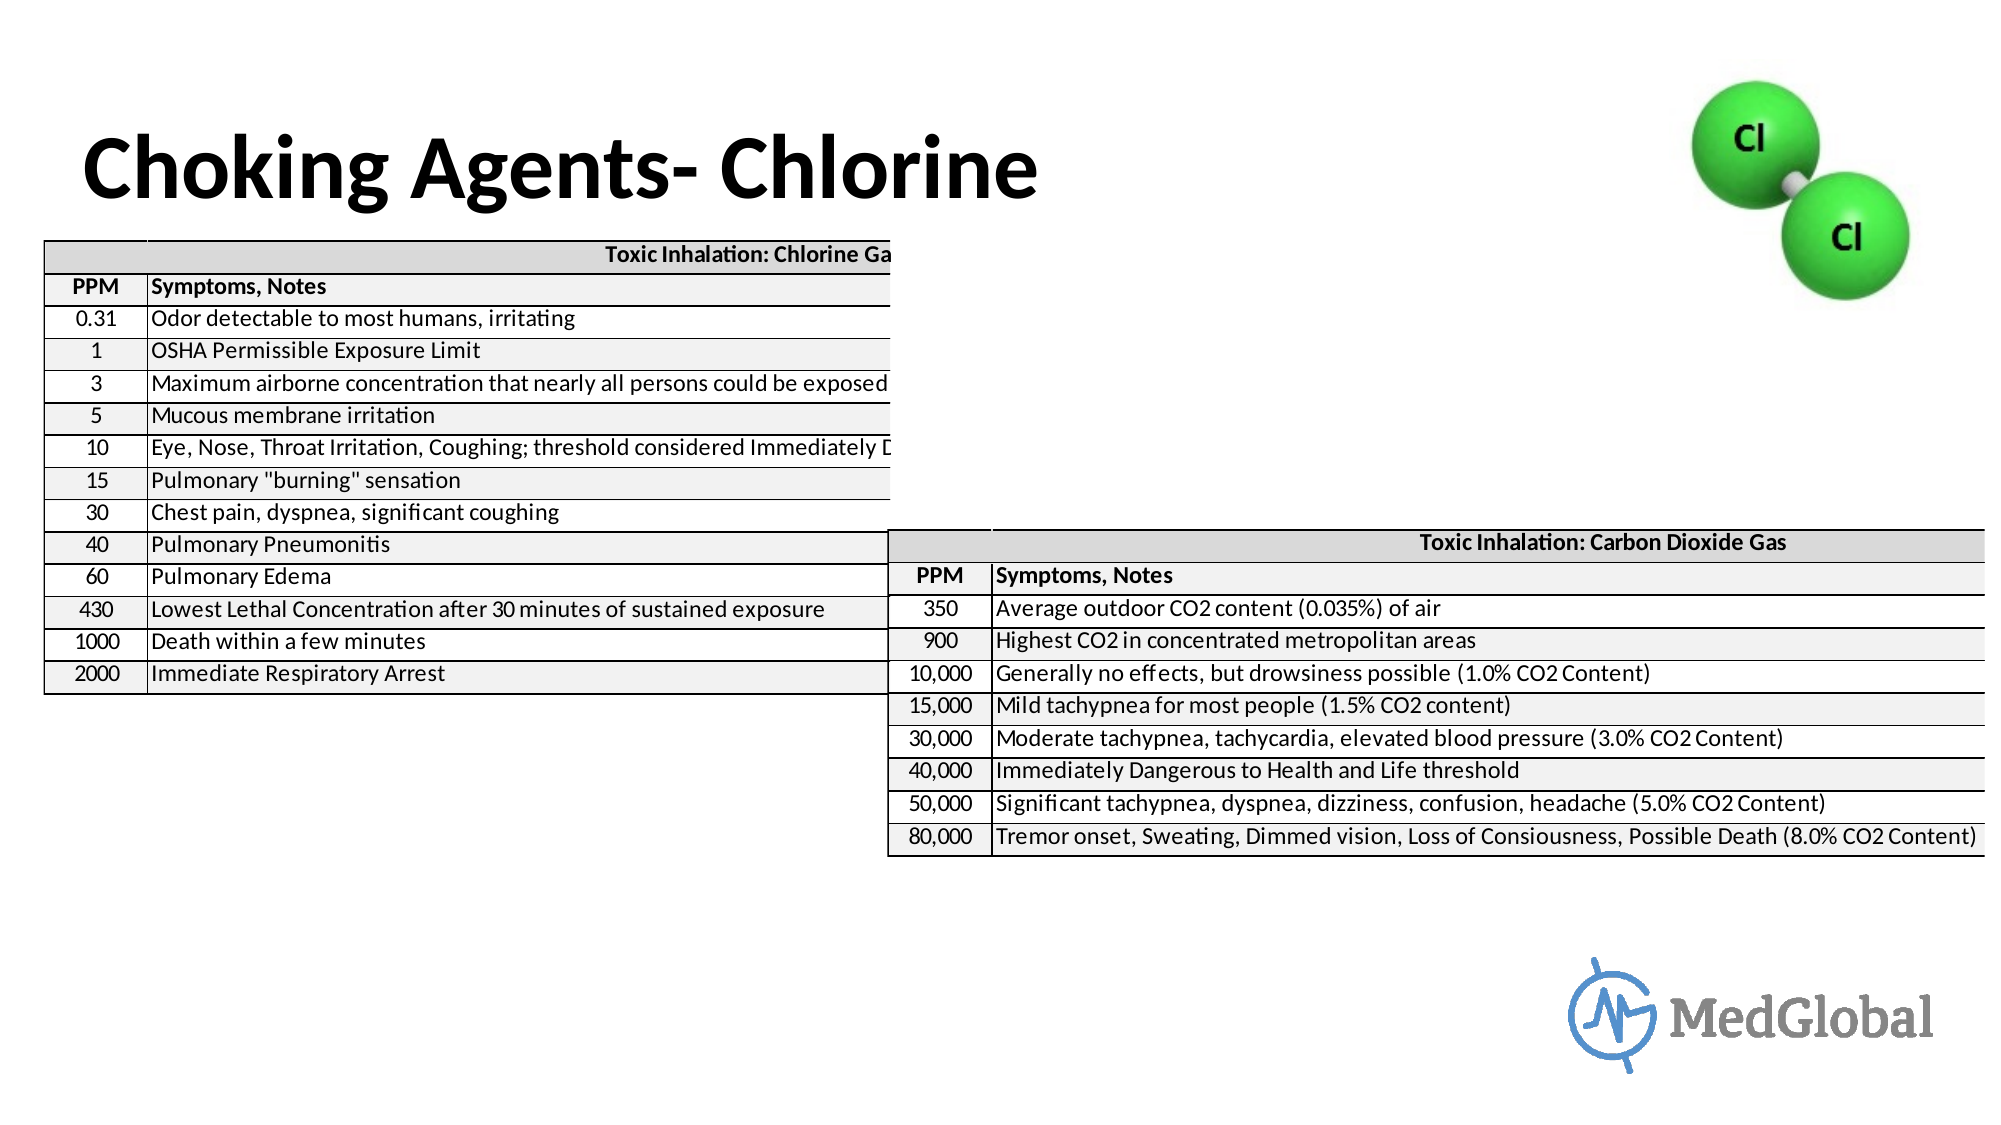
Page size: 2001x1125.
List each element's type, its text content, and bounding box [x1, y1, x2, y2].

picture [887, 529, 1985, 859]
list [43, 240, 891, 696]
picture [1568, 957, 1933, 1074]
picture [1669, 59, 1933, 323]
title Choking Agents- Chlorine [68, 59, 1669, 278]
